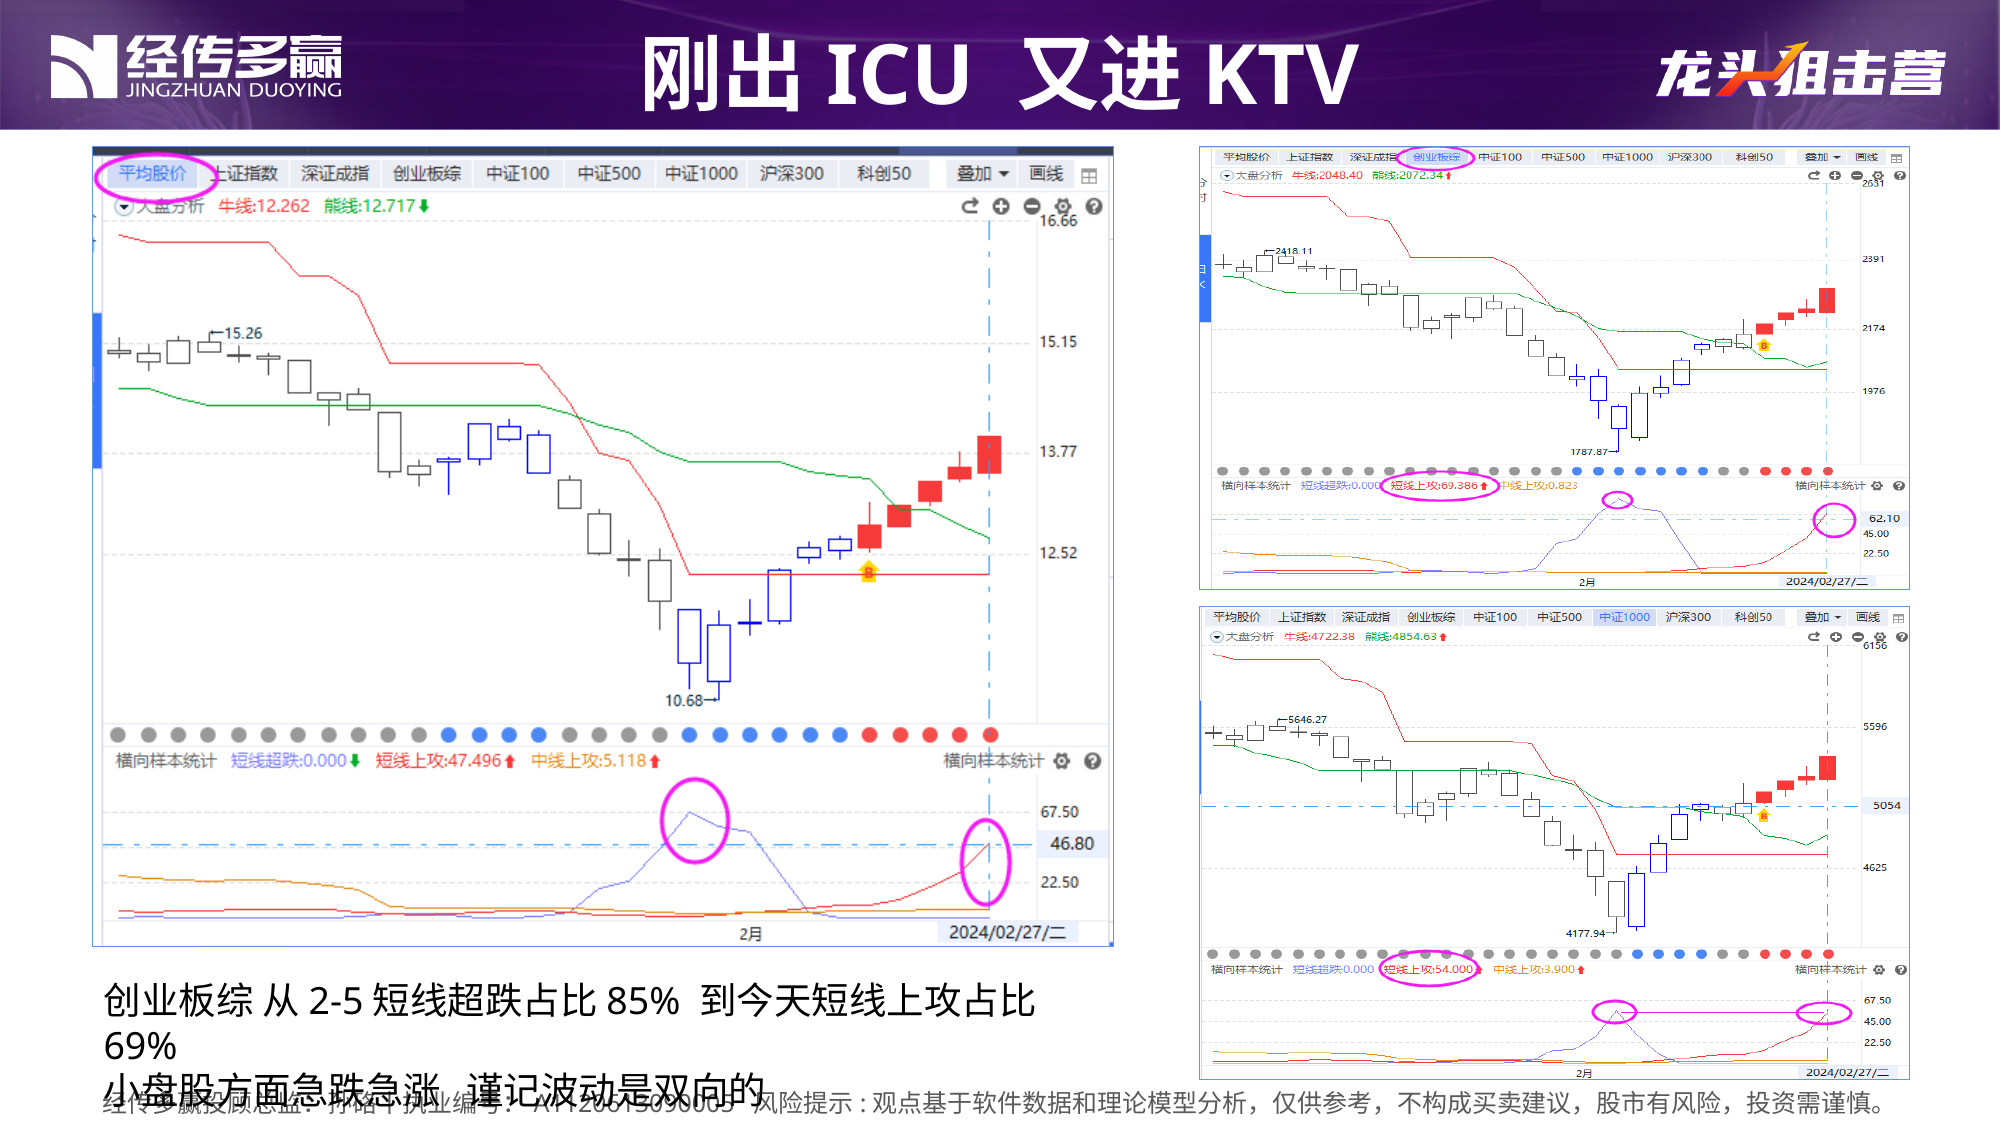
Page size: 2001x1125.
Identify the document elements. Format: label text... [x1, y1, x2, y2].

picture [92, 146, 1114, 947]
picture [0, 0, 2000, 129]
text_box 刚出ICU 又进KTV [472, 13, 1528, 129]
picture [1199, 606, 1910, 1080]
text_box 创业板综 从2-5短线超跌占比85% 到今天短线上攻占比69% 小盘股方面急跌急涨 谨记波动是双向的 [88, 969, 1126, 1119]
picture [1199, 146, 1910, 590]
